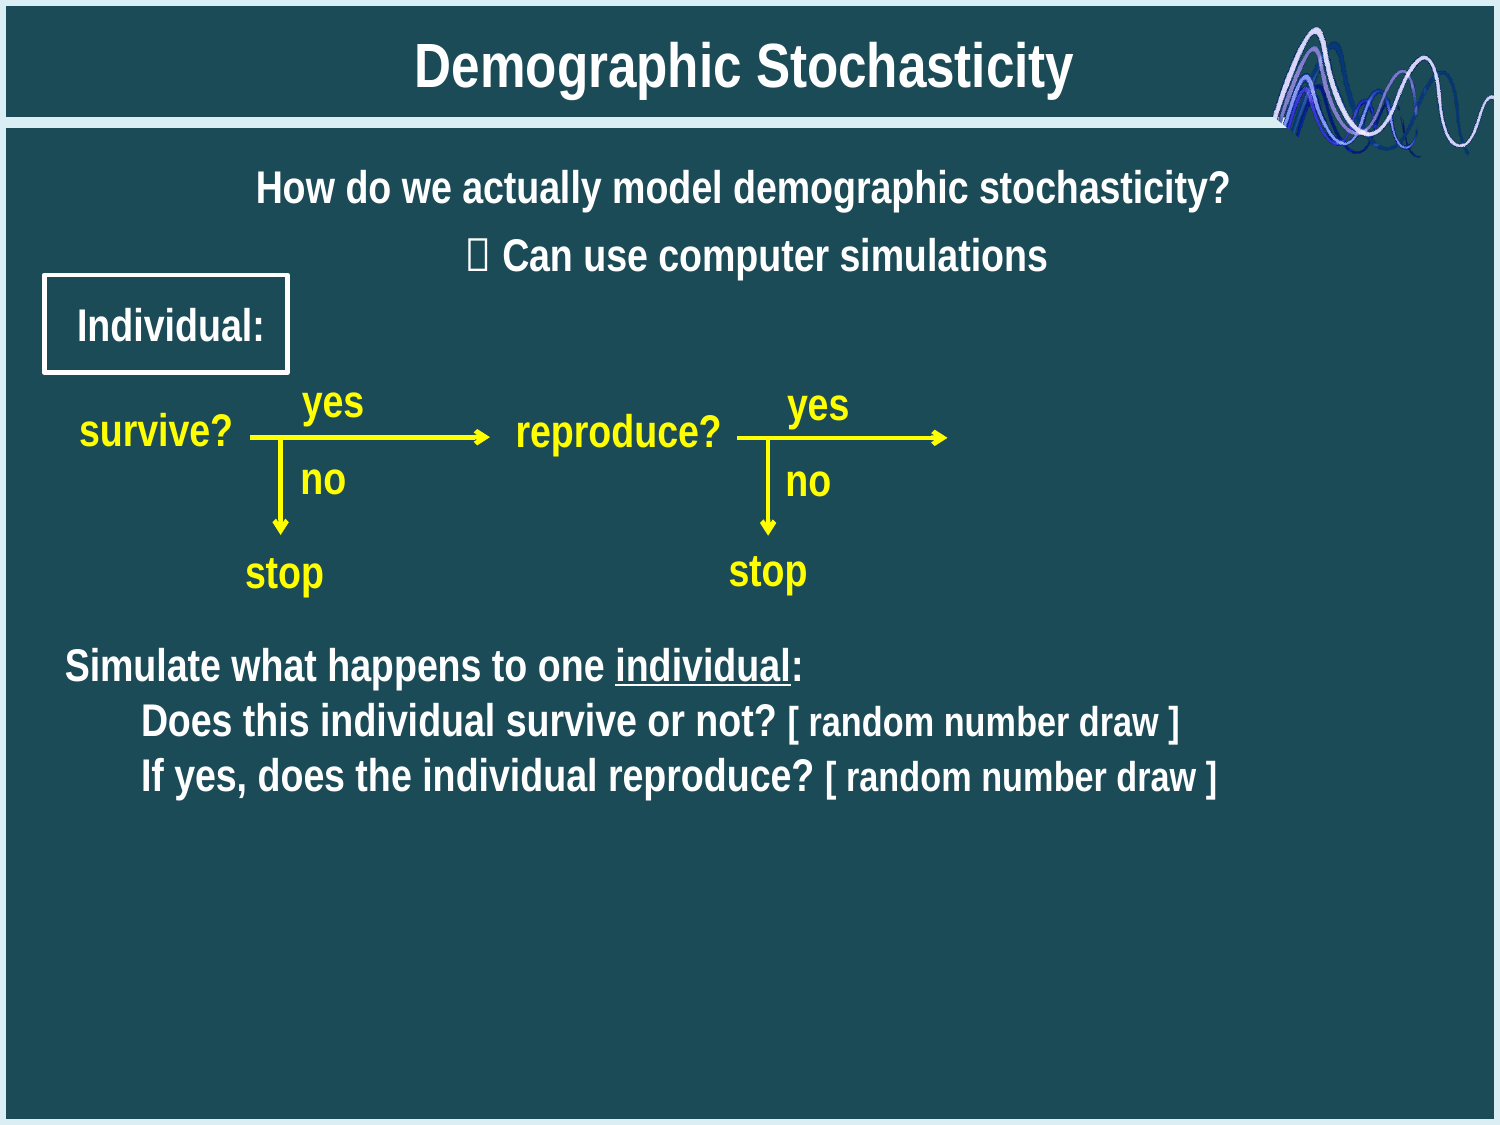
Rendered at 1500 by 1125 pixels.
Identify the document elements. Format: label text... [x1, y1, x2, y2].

picture [1267, 6, 1494, 196]
text_box How do we actually model demographic stochasticity? [62, 149, 1425, 220]
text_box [37, 364, 491, 606]
text_box Demographic Stochasticity [110, 17, 1381, 108]
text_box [44, 274, 290, 374]
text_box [499, 366, 948, 605]
text_box  Can use computer simulations [399, 217, 1113, 288]
text_box Simulate what happens to one individual: Does this individual survive or not? [ random number draw ] If yes, does the individual reproduce? [ random number draw ] [49, 627, 1475, 863]
